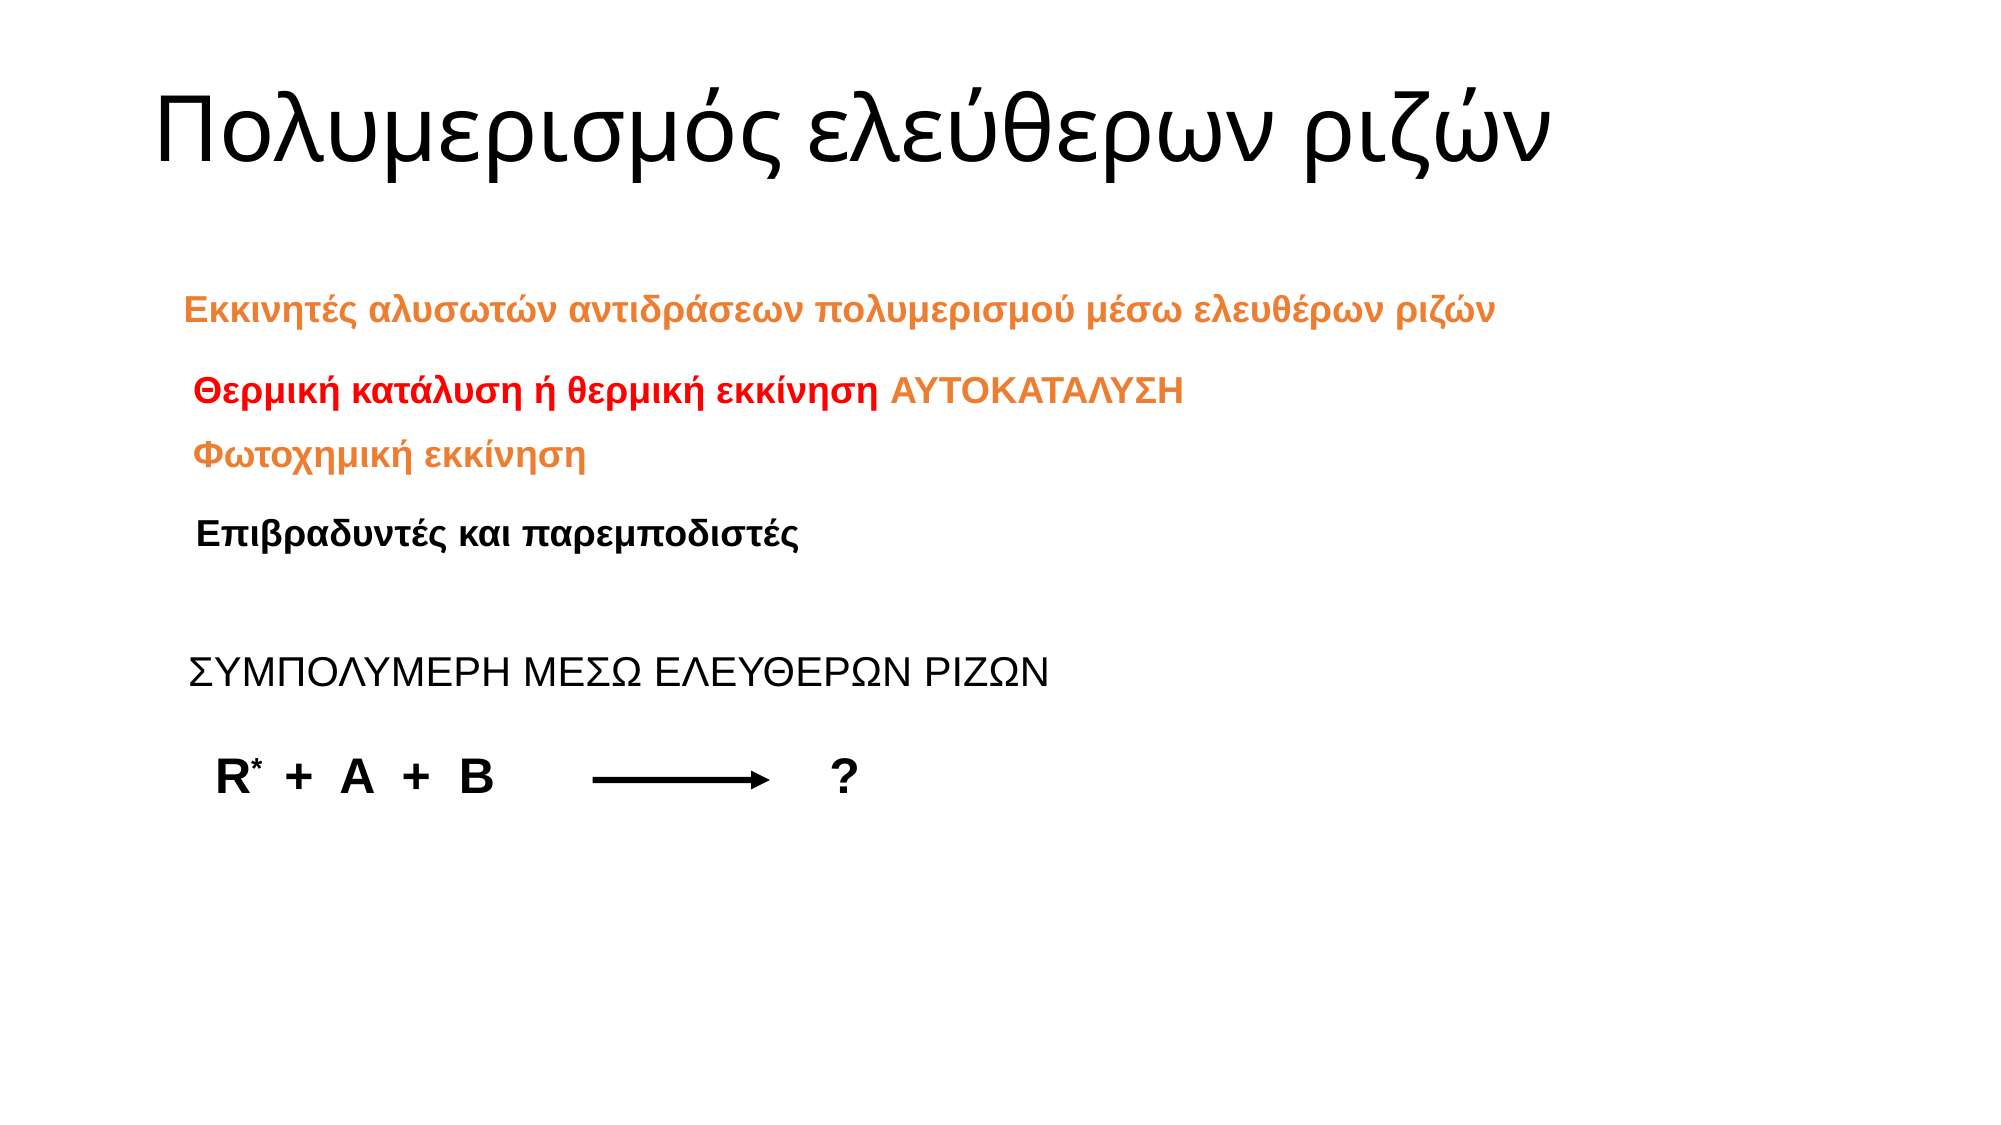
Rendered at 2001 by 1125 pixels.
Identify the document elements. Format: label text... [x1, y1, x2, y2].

text_box Εκκινητές αλυσωτών αντιδράσεων πολυμερισμού μέσω ελευθέρων ριζών [168, 277, 1534, 337]
title Πολυμερισμός ελεύθερων ριζών [137, 53, 1863, 210]
text_box Επιβραδυντές και παρεμποδιστές [181, 501, 826, 562]
text_box R* + A + B ? [200, 735, 877, 811]
text_box Θερμική κατάλυση ή θερμική εκκίνηση ΑΥΤΟΚΑΤΑΛΥΣΗ Φωτοχημική εκκίνηση [178, 358, 1372, 483]
text_box ΣΥΜΠΟΛΥΜΕΡΗ ΜΕΣΩ ΕΛΕΥΘΕΡΩΝ ΡΙΖΩΝ [173, 637, 1066, 703]
text_box [592, 773, 770, 787]
